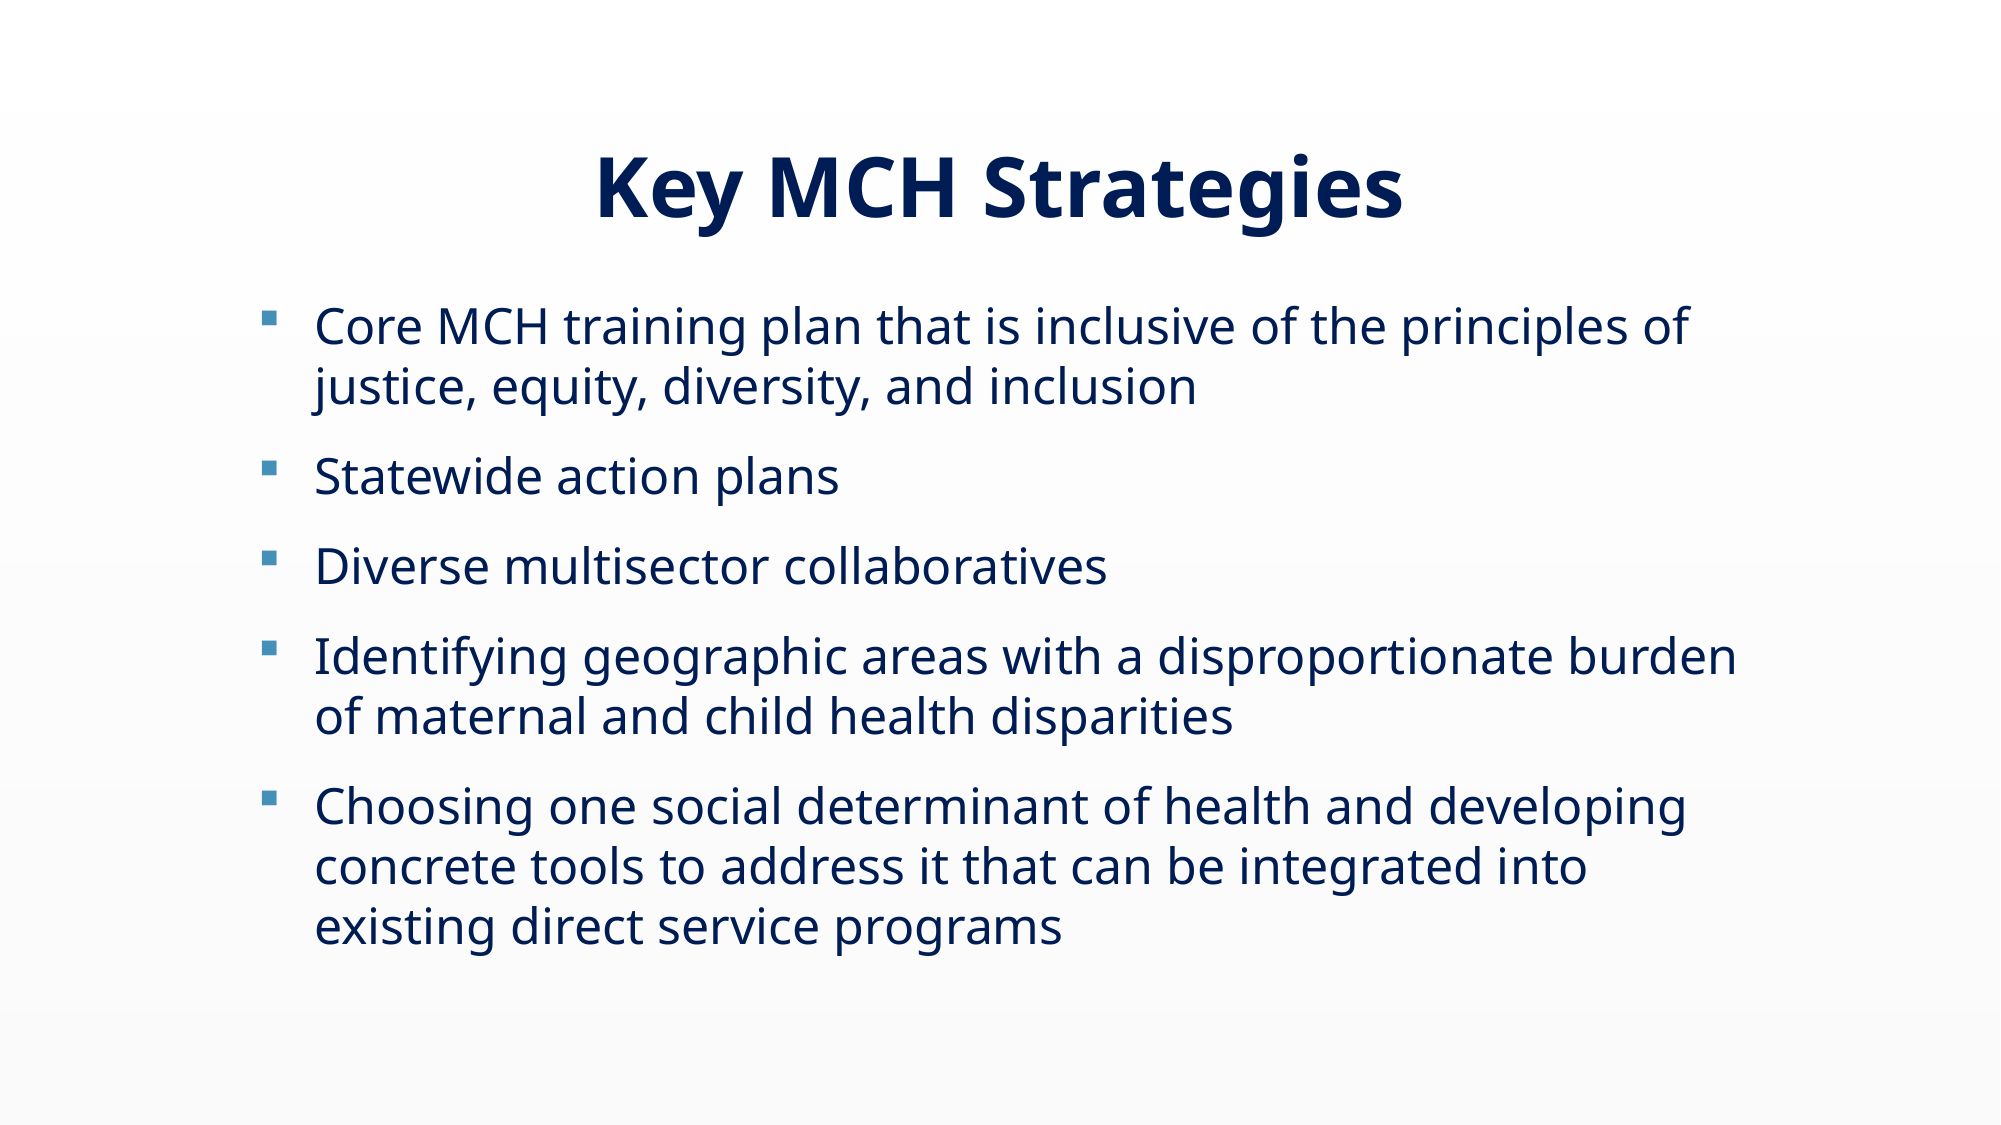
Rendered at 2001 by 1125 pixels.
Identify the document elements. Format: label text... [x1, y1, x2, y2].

text_box Core MCH training plan that is inclusive of the principles of justice, equity, diversity, and inclusion Statewide action plans Diverse multisector collaboratives Identifying geographic areas with a disproportionate burden of maternal and child health disparities Choosing one social determinant of health and developing concrete tools to address it that can be integrated into existing direct service programs [243, 287, 1757, 962]
text_box Key MCH Strategies [362, 126, 1638, 262]
